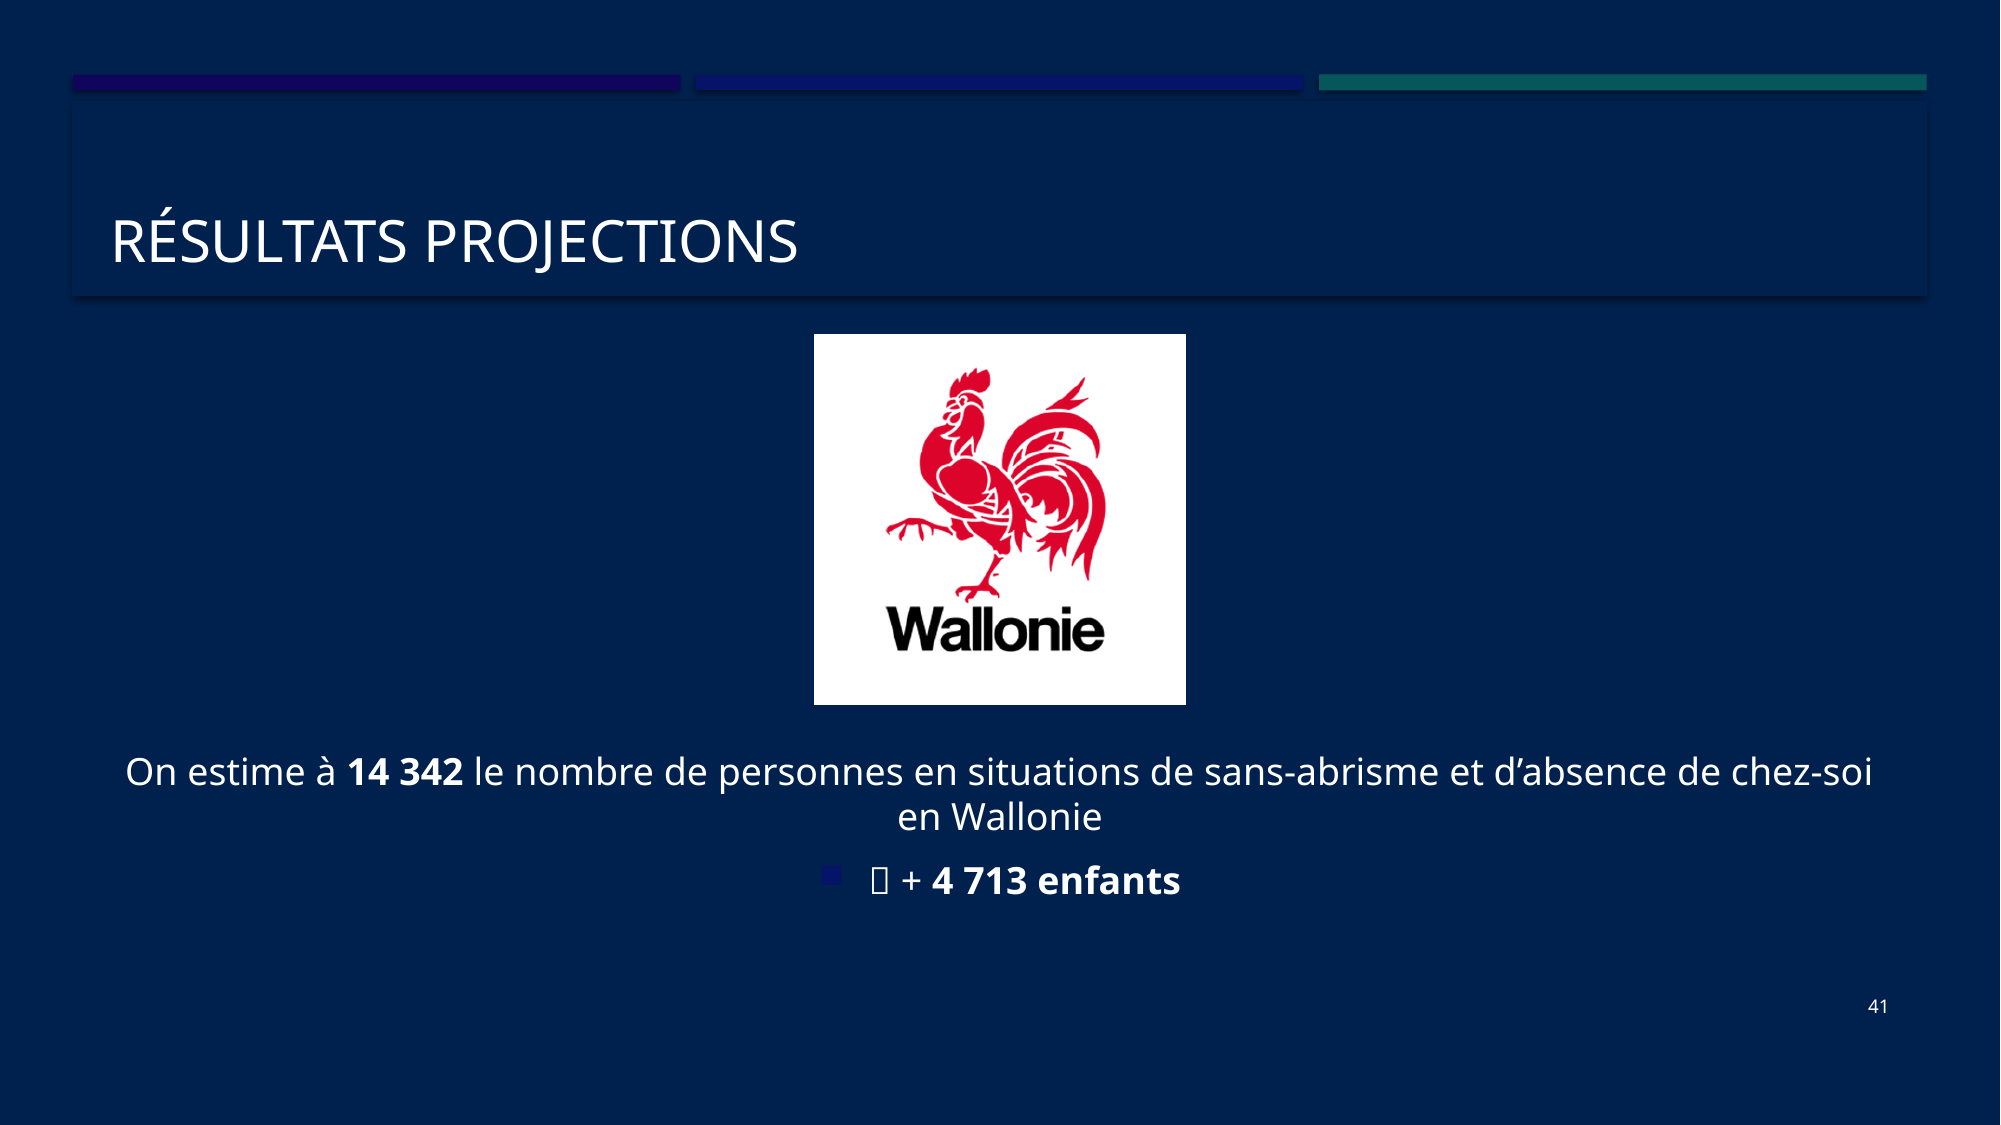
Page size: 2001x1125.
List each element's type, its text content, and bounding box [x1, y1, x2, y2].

slide_number 41 [1732, 977, 1905, 1037]
title Résultats projections [95, 115, 1905, 282]
picture [813, 333, 1187, 706]
list On estime à 14 342 le nombre de personnes en situations de sans-abrisme et d’absence de chez-soi en Wallonie  + 4 713 enfants [95, 688, 1905, 962]
